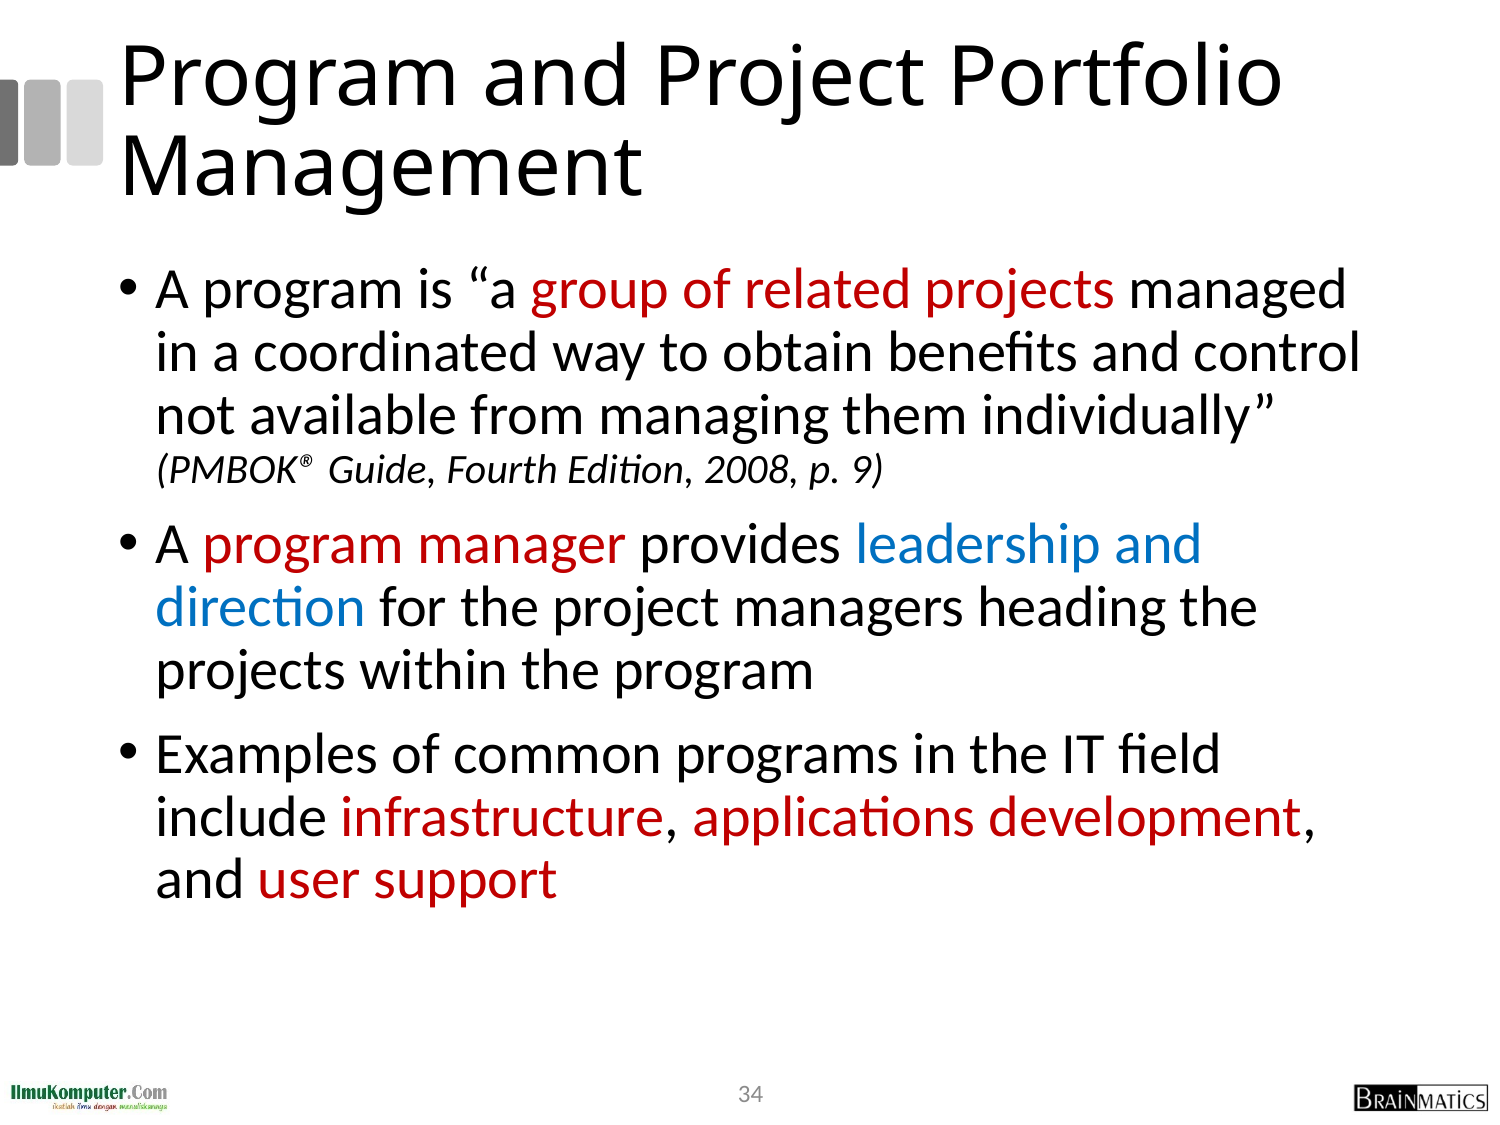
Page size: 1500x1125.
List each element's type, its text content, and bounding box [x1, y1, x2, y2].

picture [1351, 1081, 1491, 1115]
title Program and Project Portfolio Management [103, 24, 1397, 222]
slide_number 34 [582, 1062, 920, 1123]
list A program is “a group of related projects managed in a coordinated way to obtain benefits and control not available from managing them individually” (PMBOK® Guide, Fourth Edition, 2008, p. 9) A program manager provides leadership and direction for the project managers heading the projects within the program Examples of common programs in the IT field include infrastructure, applications development, and user support [103, 250, 1397, 1013]
picture [4, 1081, 173, 1115]
